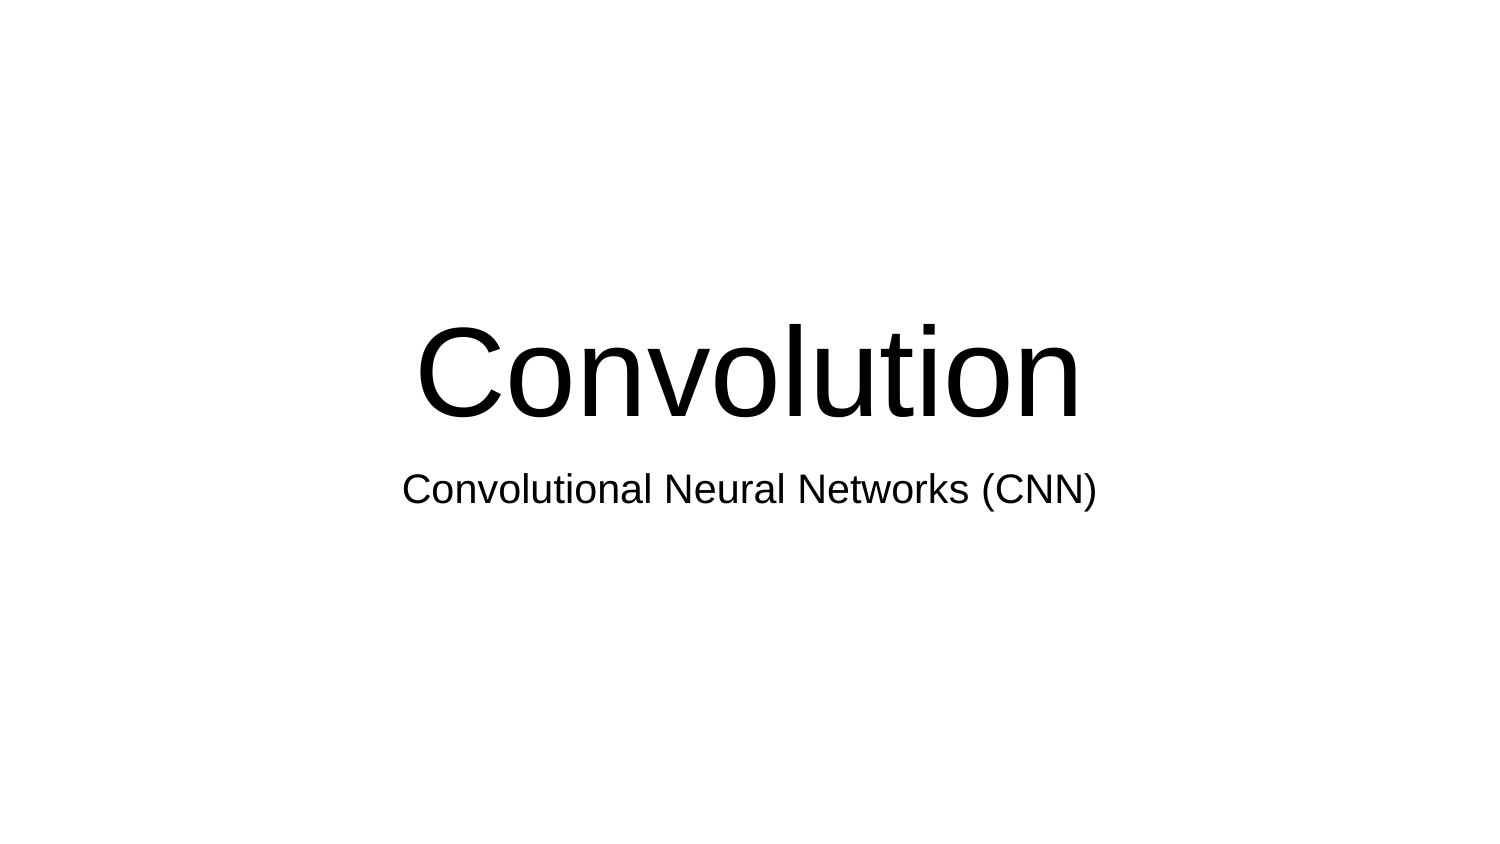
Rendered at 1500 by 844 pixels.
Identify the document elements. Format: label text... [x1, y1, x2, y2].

title Convolution [51, 122, 1449, 458]
subtitle Convolutional Neural Networks (CNN) [28, 458, 1472, 589]
